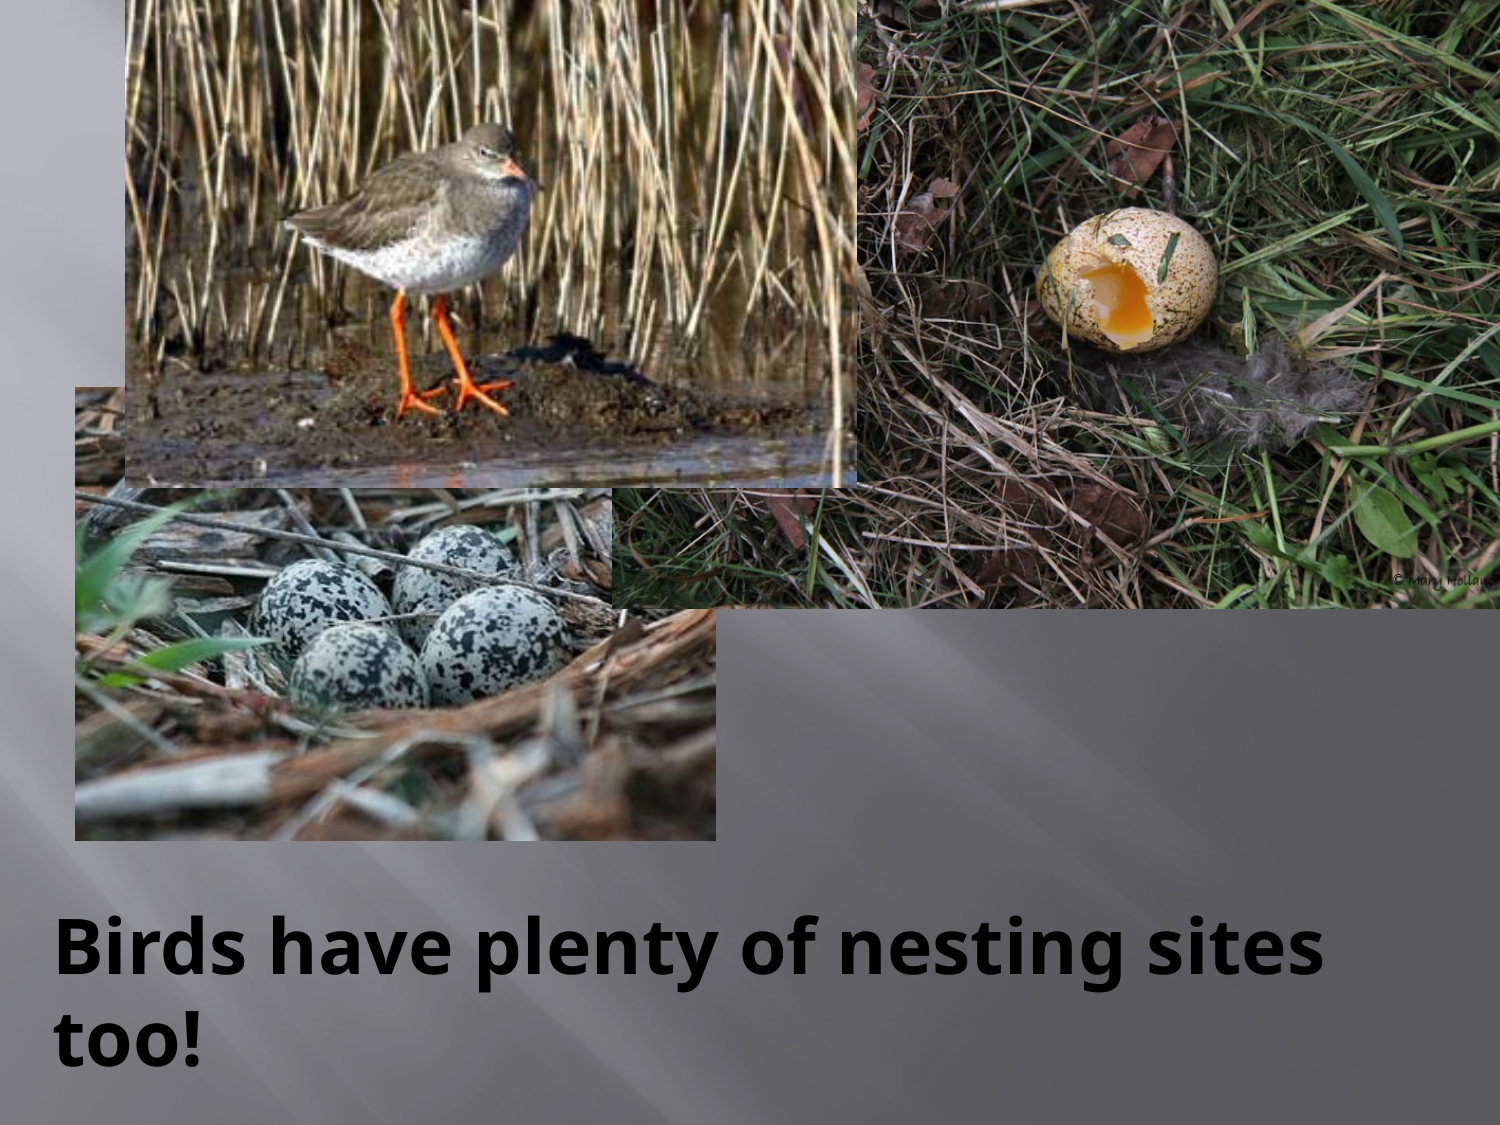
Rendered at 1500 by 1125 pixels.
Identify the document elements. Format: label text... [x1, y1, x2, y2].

picture [74, 0, 1500, 841]
title Birds have plenty of nesting sites too! [37, 887, 1463, 1082]
